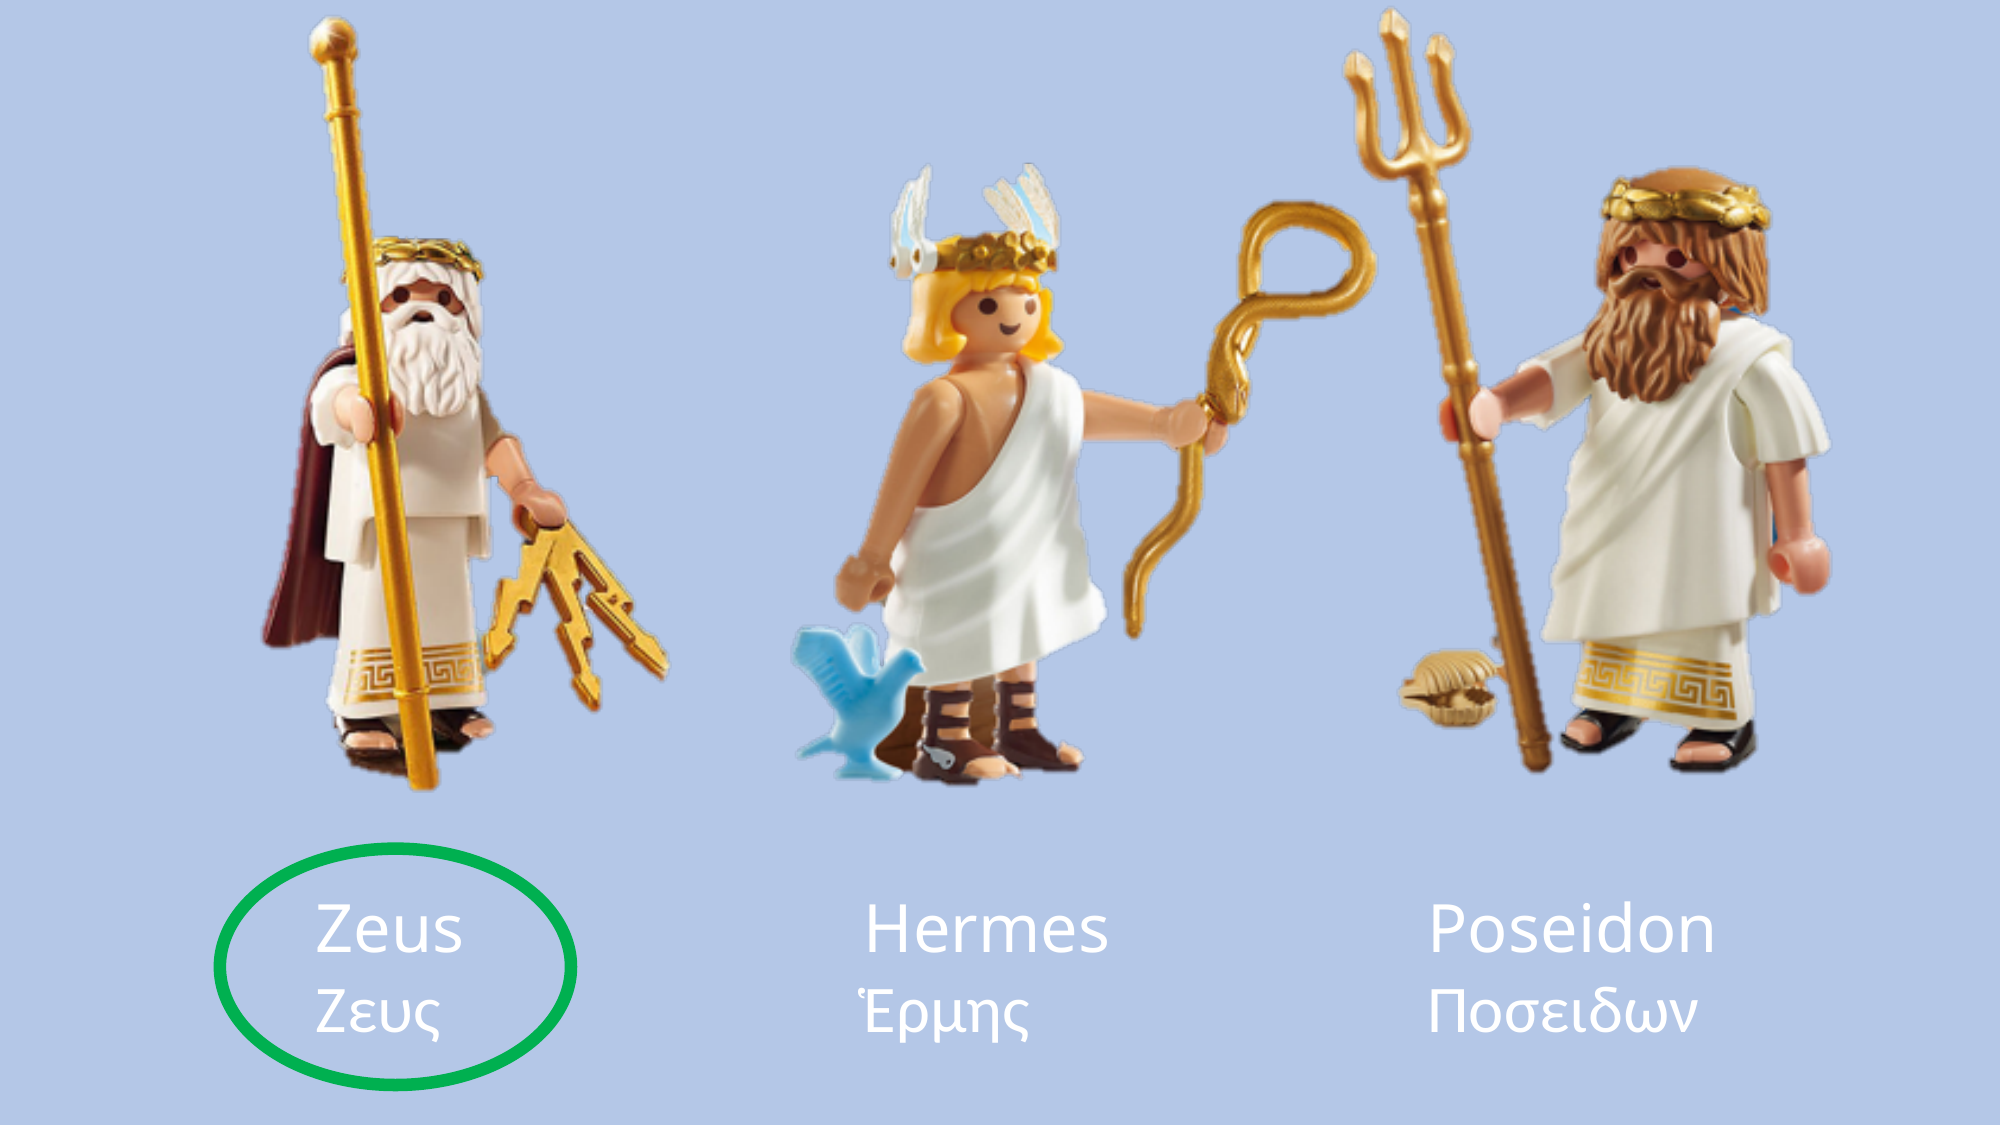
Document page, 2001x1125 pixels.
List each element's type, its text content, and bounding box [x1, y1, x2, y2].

text_box [219, 850, 572, 1086]
text_box Hermes Ἑρμης [848, 923, 1195, 1125]
text_box Poseidon Ποσειδων [1412, 870, 1790, 1063]
text_box Zeus Ζευς [300, 870, 632, 1098]
picture [19, 0, 1884, 923]
